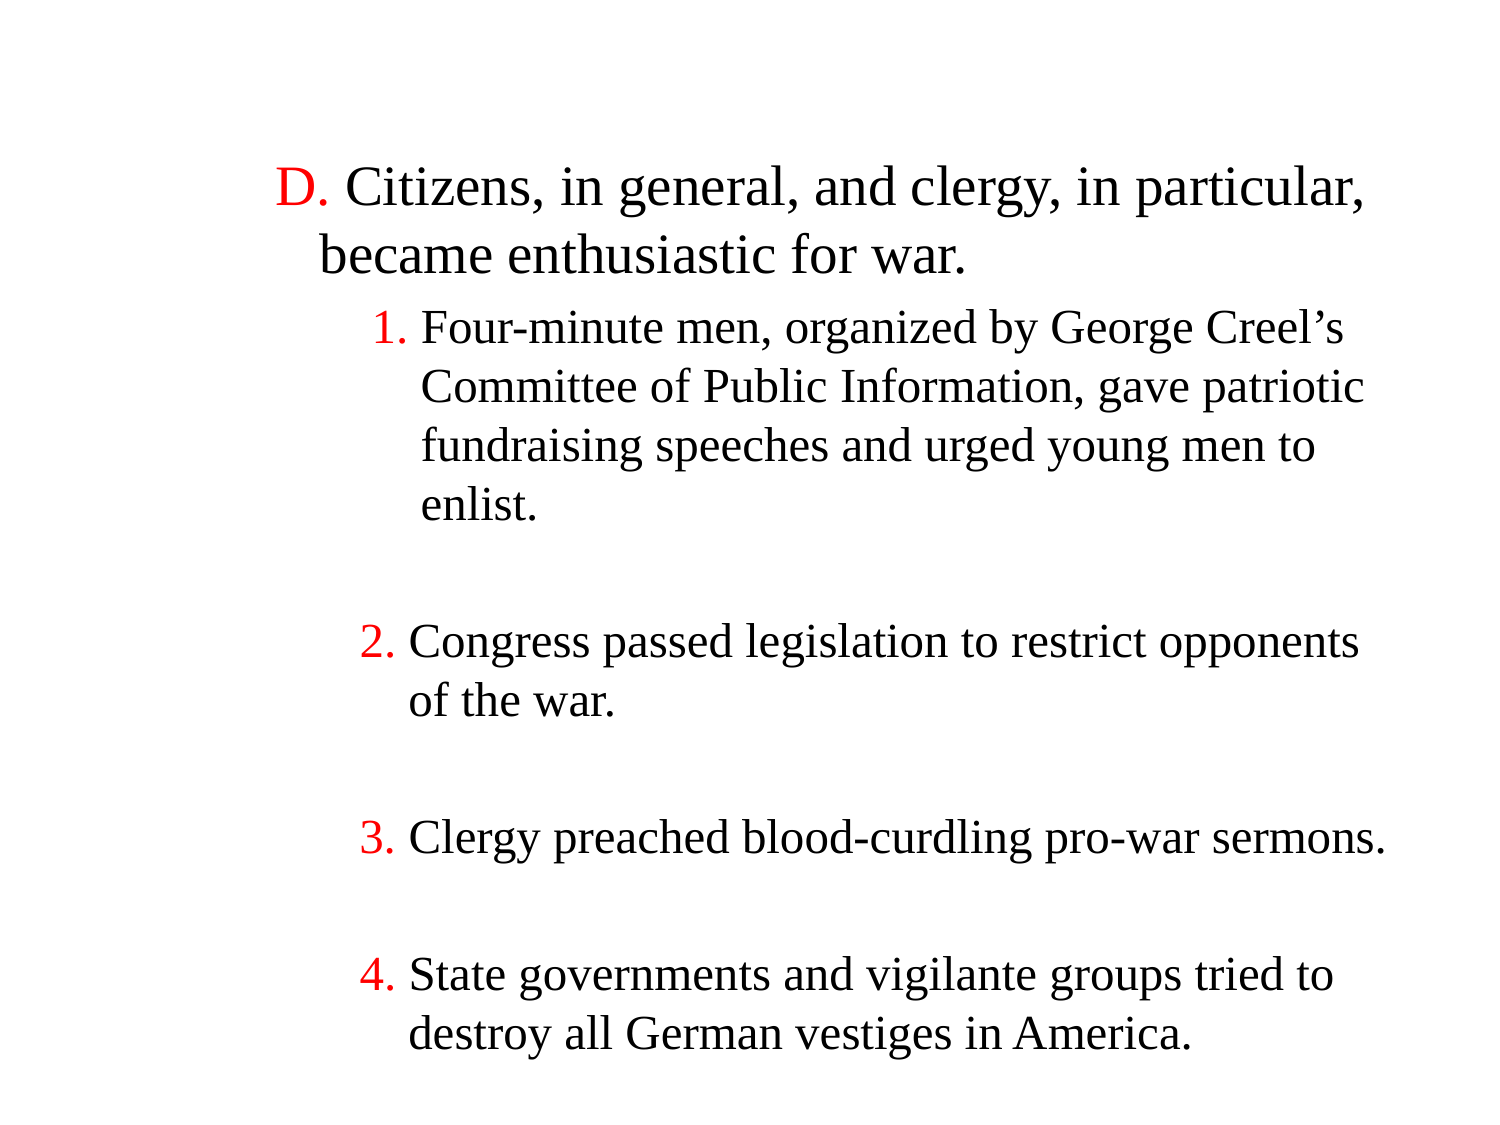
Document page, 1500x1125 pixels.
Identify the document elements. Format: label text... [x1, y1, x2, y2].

list D. Citizens, in general, and clergy, in particular, became enthusiastic for war. 1. Four-minute men, organized by George Creel’s Committee of Public Information, gave patriotic fundraising speeches and urged young men to enlist. 2. Congress passed legislation to restrict opponents of the war. 3. Clergy preached blood-curdling pro-war sermons. 4. State governments and vigilante groups tried to destroy all German vestiges in America. [75, 70, 1425, 1079]
